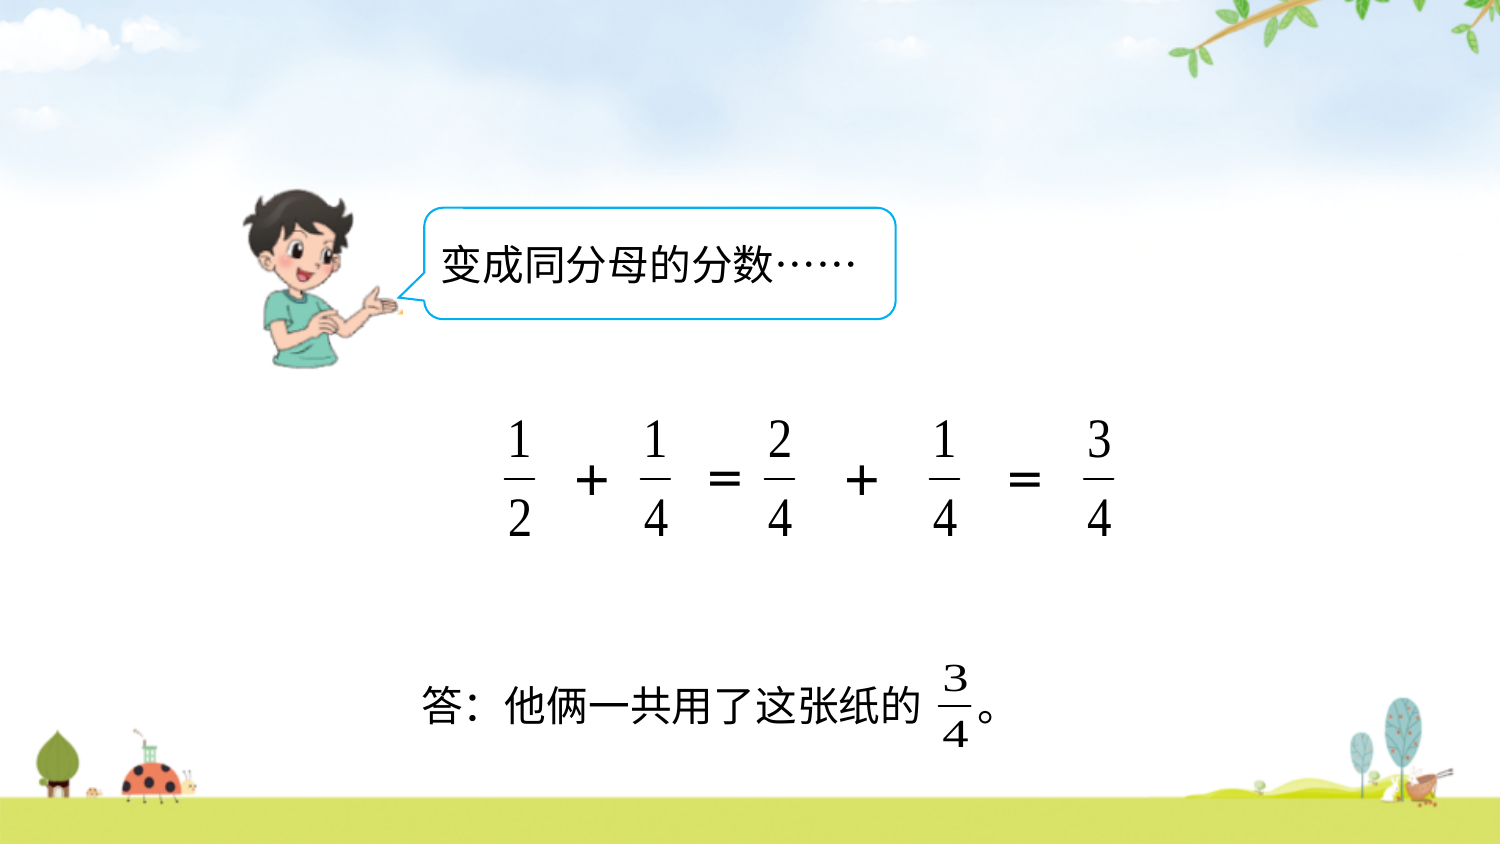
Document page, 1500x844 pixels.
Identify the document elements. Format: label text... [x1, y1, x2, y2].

picture [0, 0, 1500, 844]
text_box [756, 404, 971, 549]
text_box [989, 404, 1125, 549]
text_box 变成同分母的分数…… [403, 206, 897, 321]
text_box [496, 404, 756, 549]
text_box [406, 653, 1067, 756]
